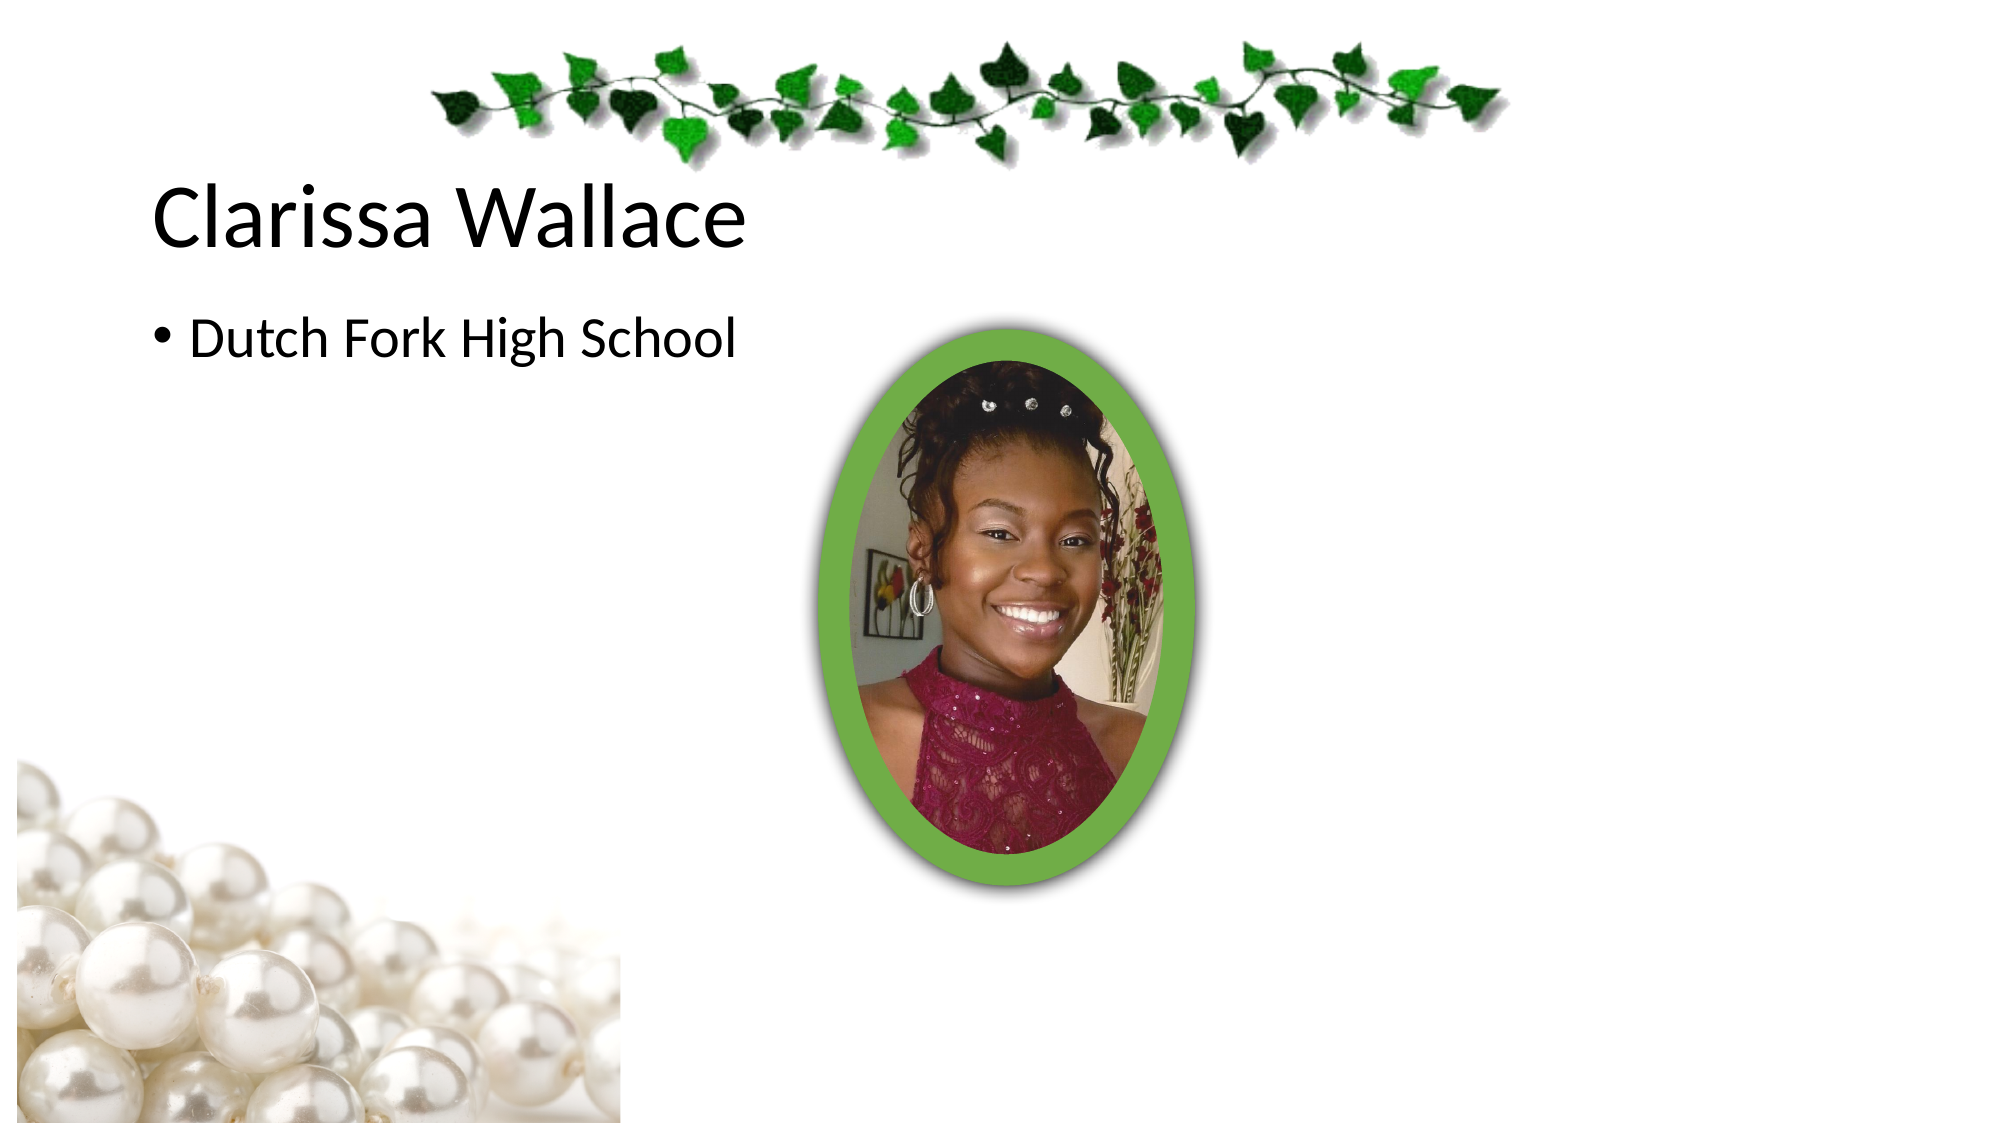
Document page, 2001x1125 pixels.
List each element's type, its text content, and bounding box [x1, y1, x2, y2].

list Dutch Fork High School [137, 299, 1863, 1014]
picture [16, 719, 621, 1124]
picture [422, 37, 1518, 178]
title Clarissa Wallace [137, 59, 1863, 278]
picture [833, 344, 1180, 871]
